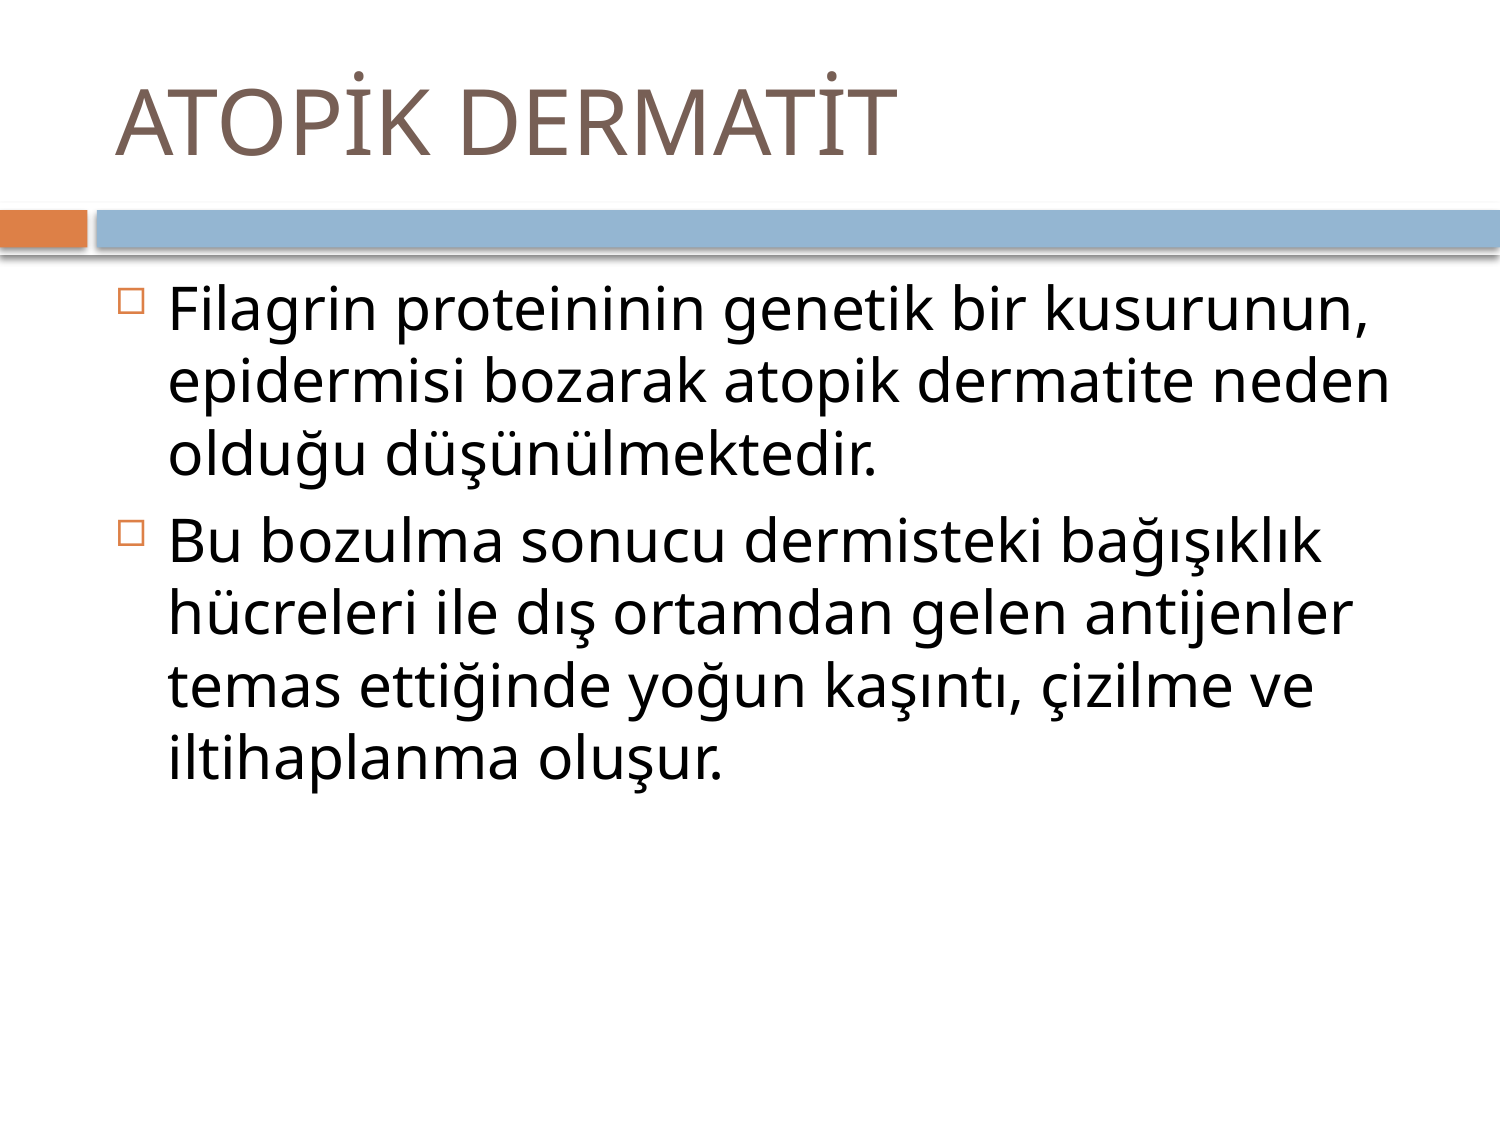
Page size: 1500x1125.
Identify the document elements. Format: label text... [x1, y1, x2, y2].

title ATOPİK DERMATİT [100, 37, 1438, 200]
list Filagrin proteininin genetik bir kusurunun, epidermisi bozarak atopik dermatite neden olduğu düşünülmektedir. Bu bozulma sonucu dermisteki bağışıklık hücreleri ile dış ortamdan gelen antijenler temas ettiğinde yoğun kaşıntı, çizilme ve iltihaplanma oluşur. [100, 262, 1438, 1000]
